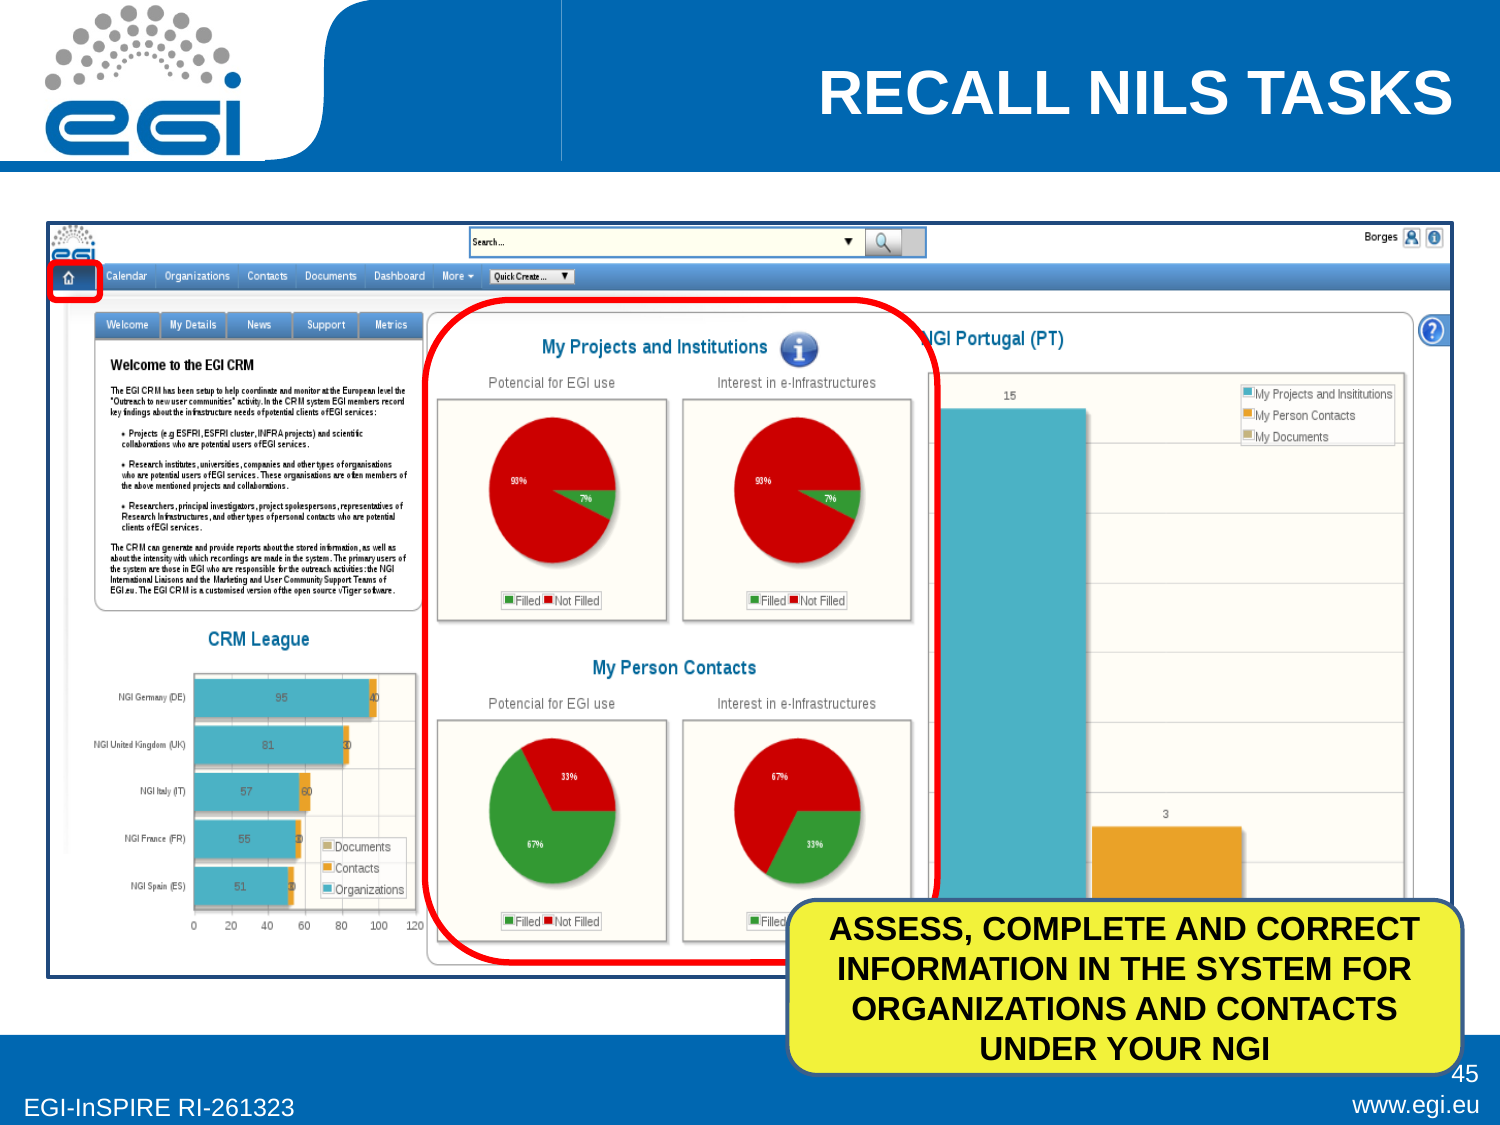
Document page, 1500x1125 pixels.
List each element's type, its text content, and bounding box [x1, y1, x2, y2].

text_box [767, 324, 826, 376]
picture [49, 224, 1451, 976]
picture [0, 0, 265, 161]
text_box ASSESS, COMPLETE AND CORRECT INFORMATION IN THE SYSTEM FOR ORGANIZATIONS AND CONTACTS UNDER YOUR NGI [785, 905, 1465, 1078]
title RECALL NILS TASKS [348, 18, 1471, 162]
slide_number 45 [1144, 1042, 1495, 1103]
